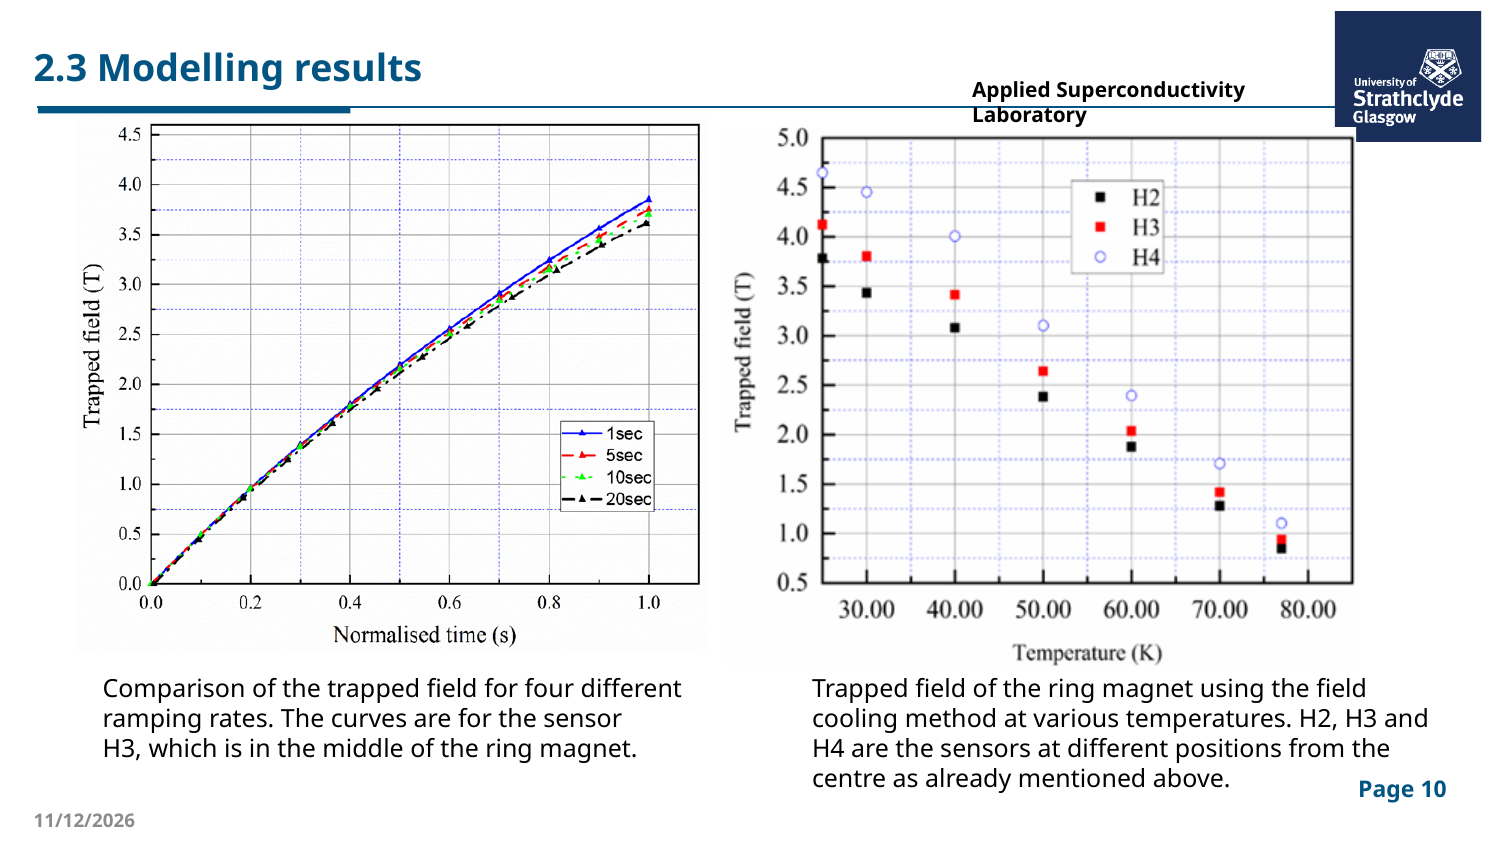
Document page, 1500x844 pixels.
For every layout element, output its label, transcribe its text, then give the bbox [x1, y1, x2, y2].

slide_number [18, 798, 356, 844]
picture [76, 114, 707, 653]
picture [726, 11, 1482, 666]
list 2.3 Modelling results [18, 41, 649, 90]
text_box Comparison of the trapped field for four different ramping rates. The curves are for the sensor H3, which is in the middle of the ring magnet. [87, 665, 798, 771]
text_box Trapped field of the ring magnet using the field cooling method at various temperatures. H2, H3 and H4 are the sensors at different positions from the centre as already mentioned above. [797, 665, 1468, 801]
